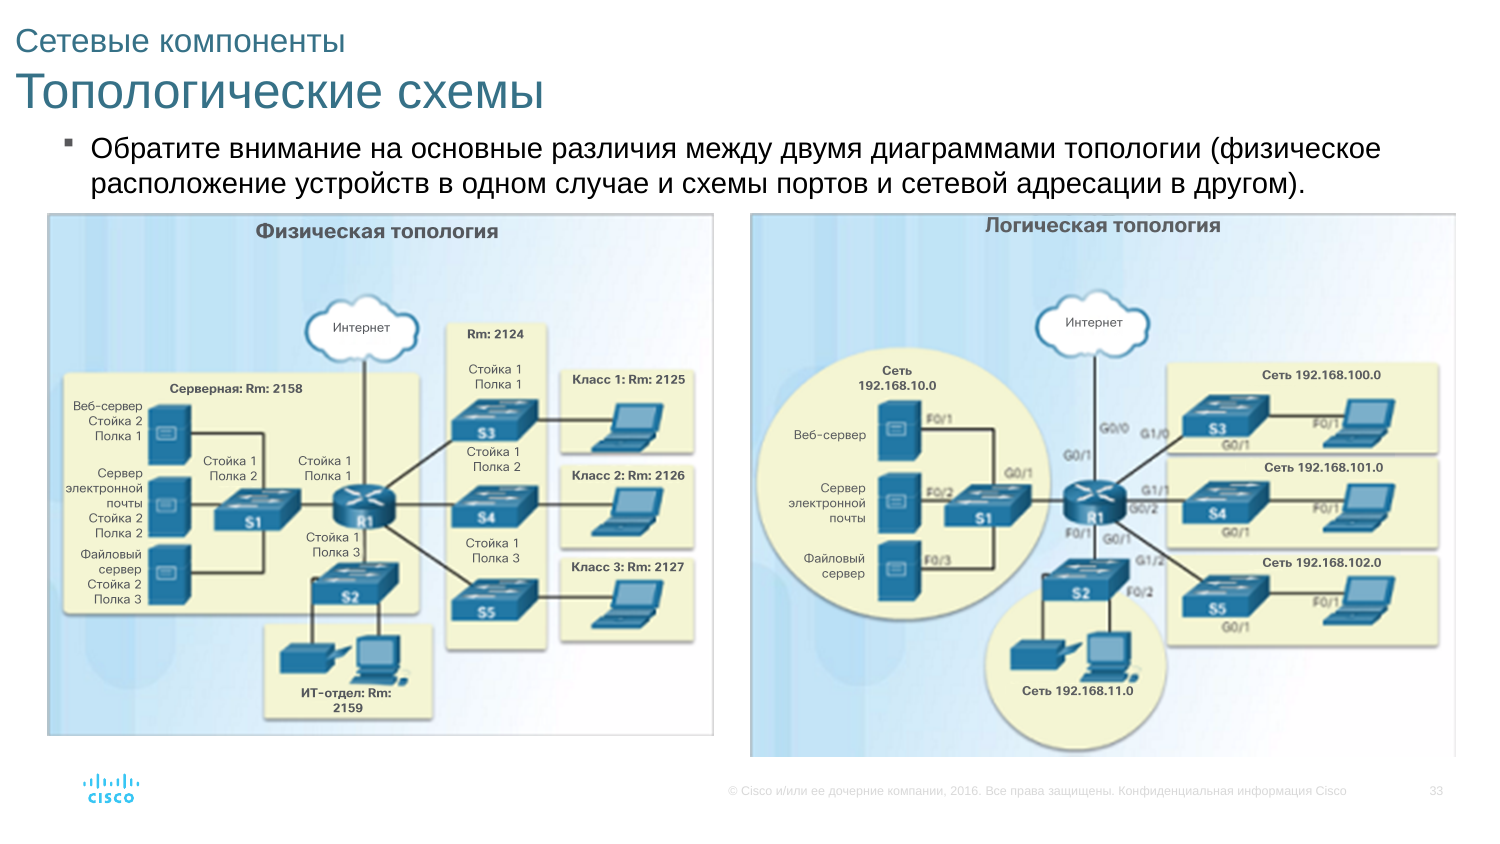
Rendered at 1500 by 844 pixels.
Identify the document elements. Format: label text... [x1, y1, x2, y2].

list Обратите внимание на основные различия между двумя диаграммами топологии (физическое расположение устройств в одном случае и схемы портов и сетевой адресации в другом). [47, 121, 1456, 213]
picture [47, 212, 715, 736]
picture [749, 212, 1457, 757]
title Сетевые компоненты Топологические схемы [0, 6, 1500, 131]
